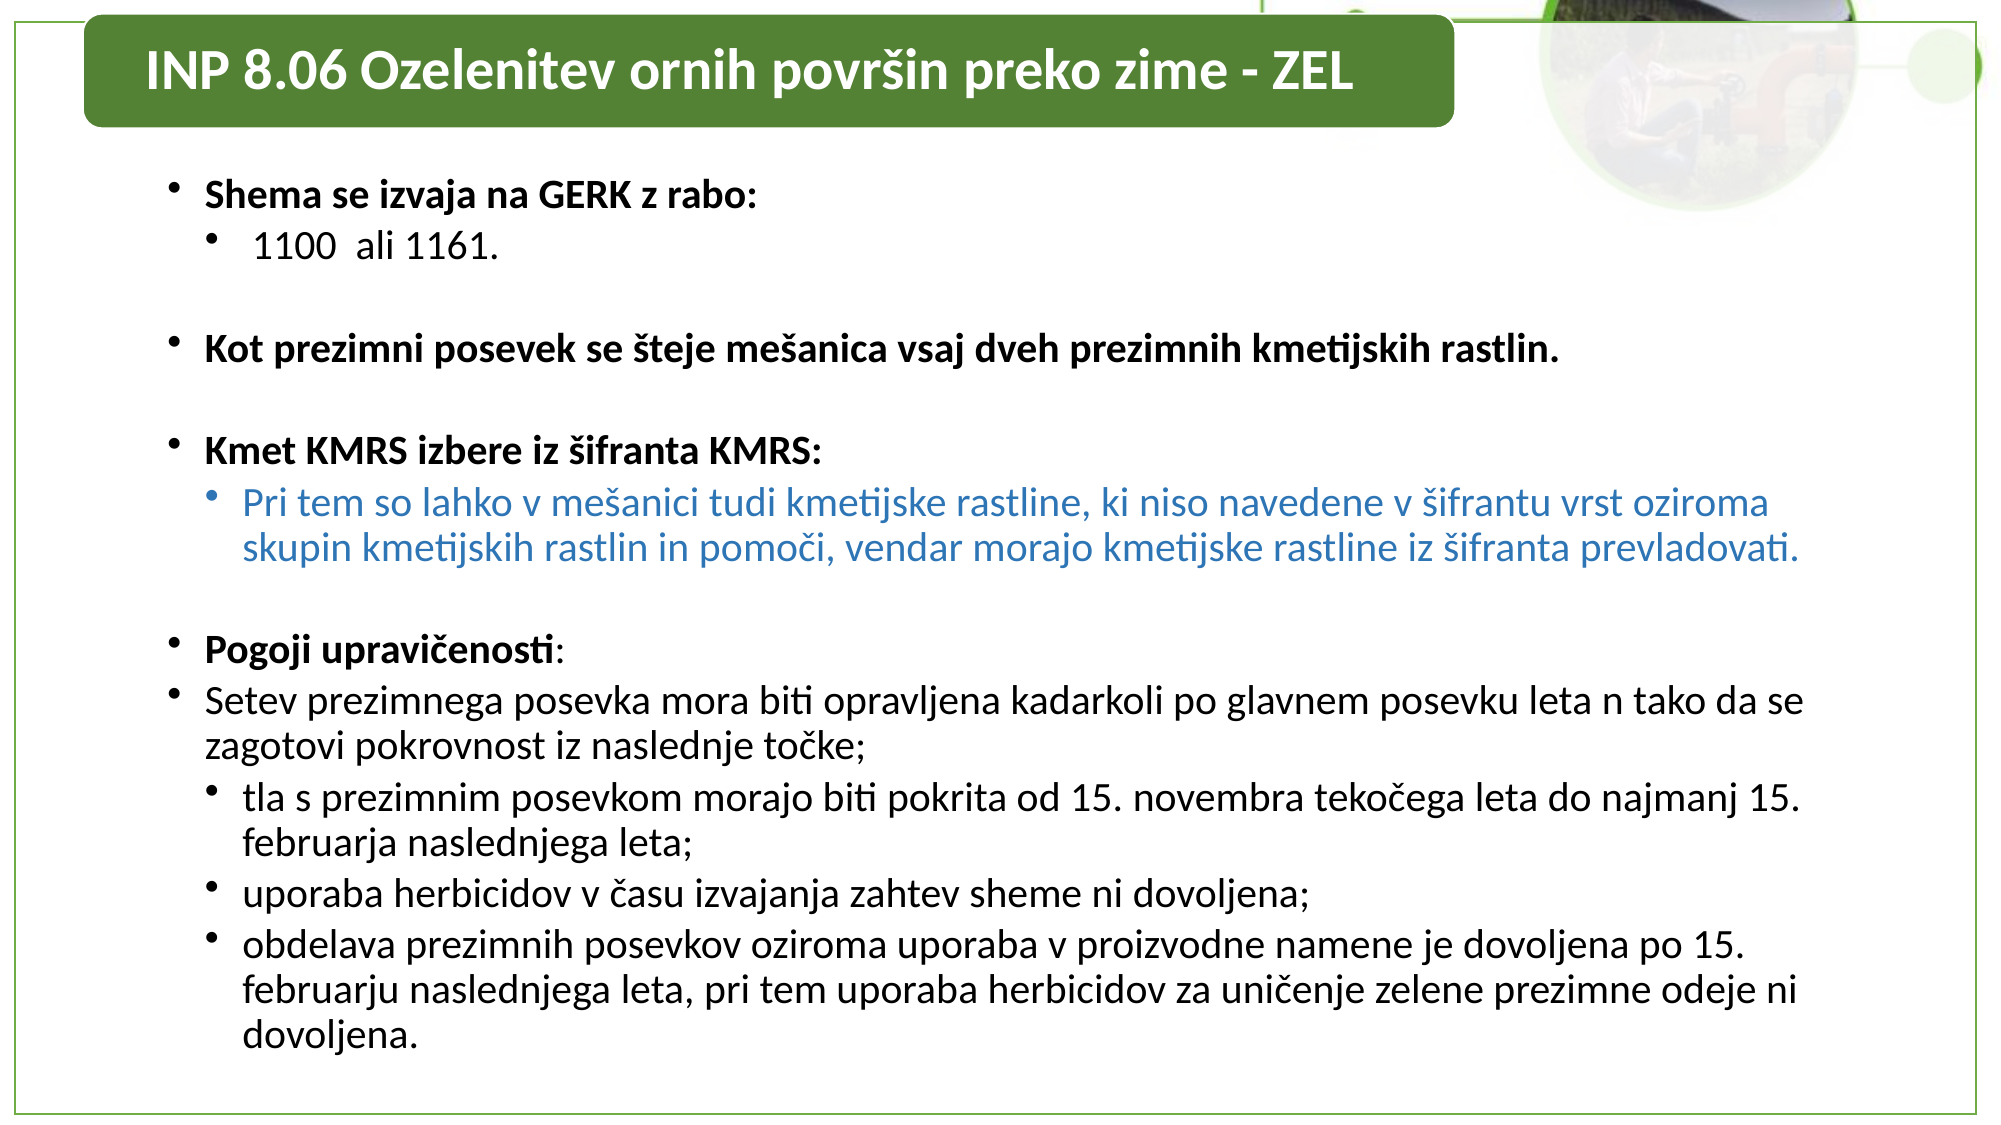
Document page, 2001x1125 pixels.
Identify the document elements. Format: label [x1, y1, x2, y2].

picture [0, 0, 2001, 1125]
text_box [15, 13, 1977, 1114]
